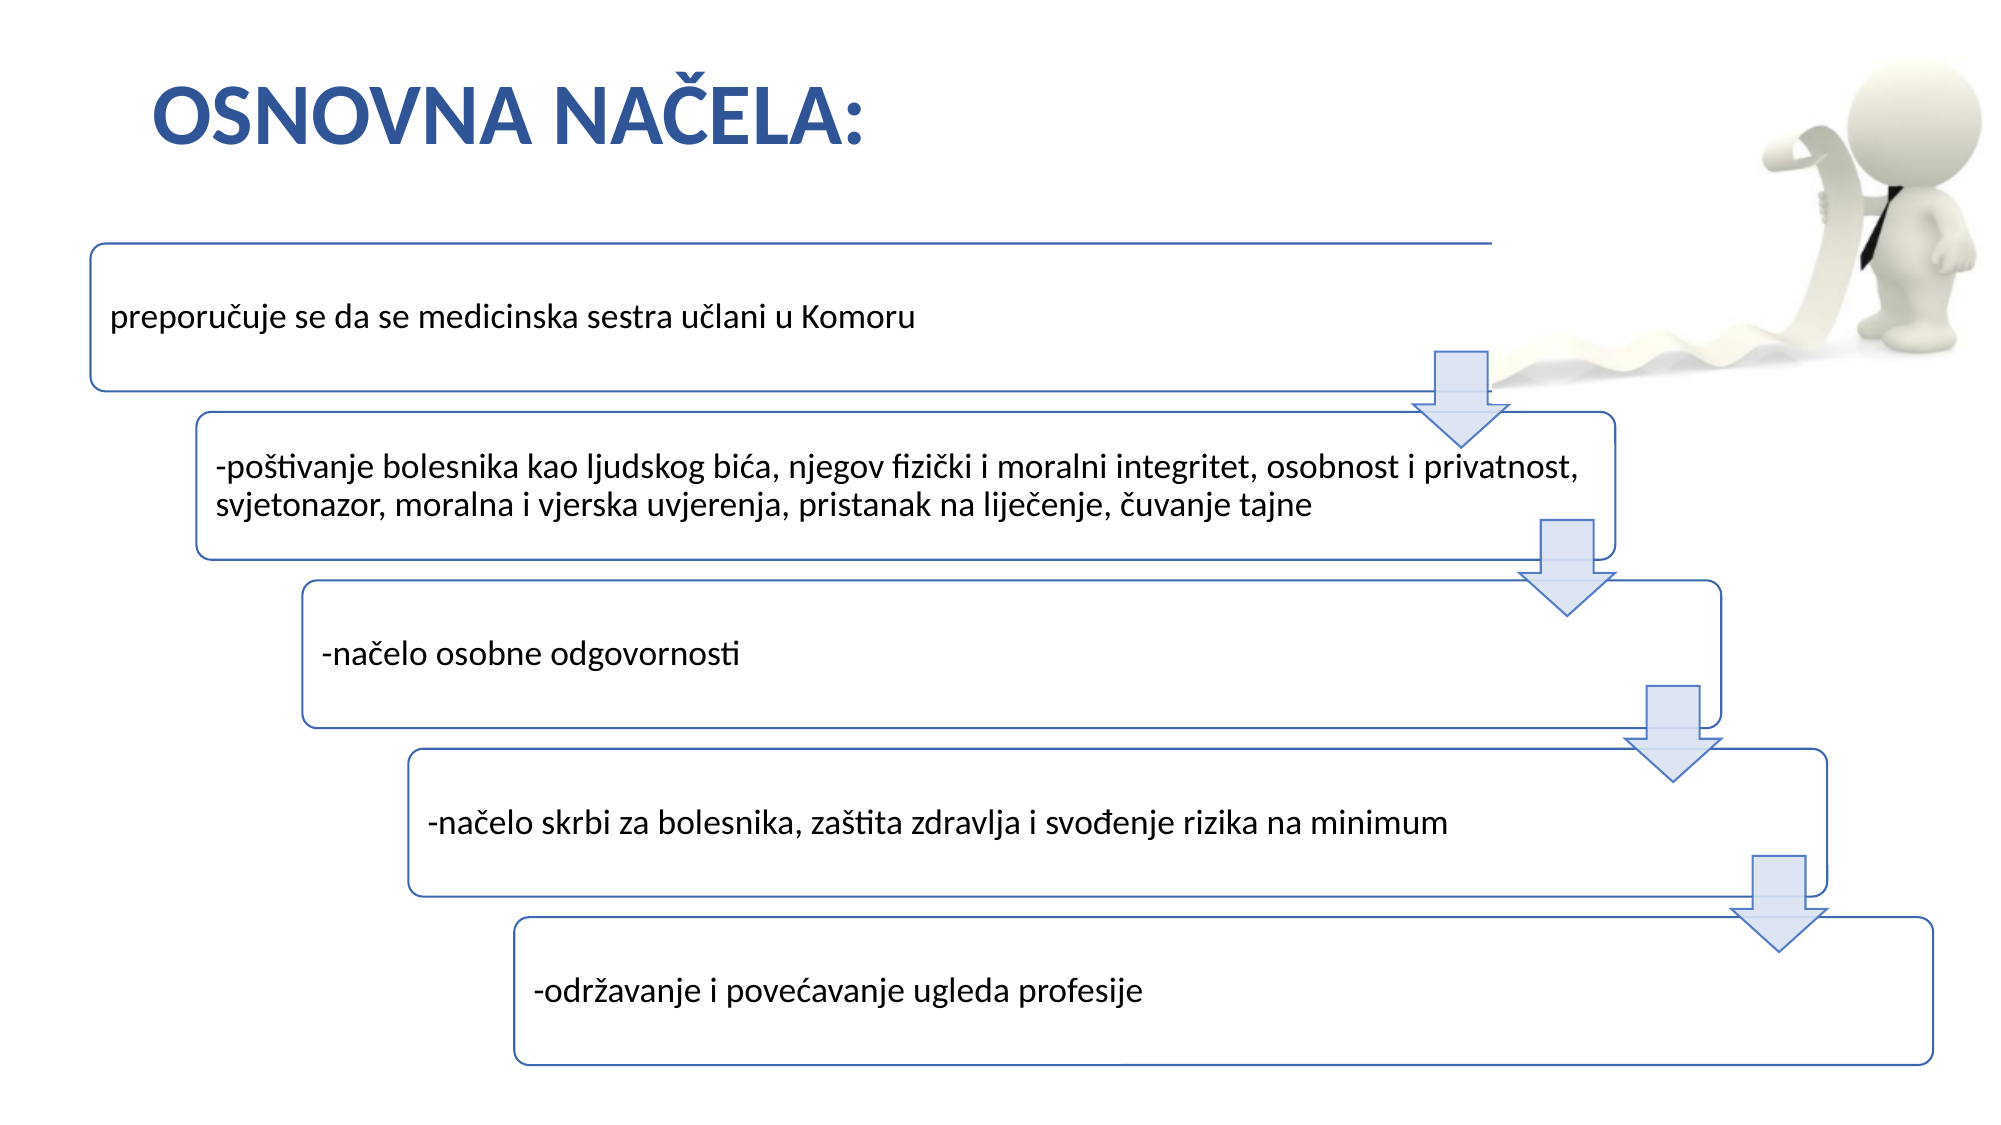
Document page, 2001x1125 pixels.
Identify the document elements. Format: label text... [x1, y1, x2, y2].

picture [1492, 19, 2000, 404]
title OSNOVNA NAČELA: [137, 59, 1492, 242]
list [90, 243, 1934, 1066]
